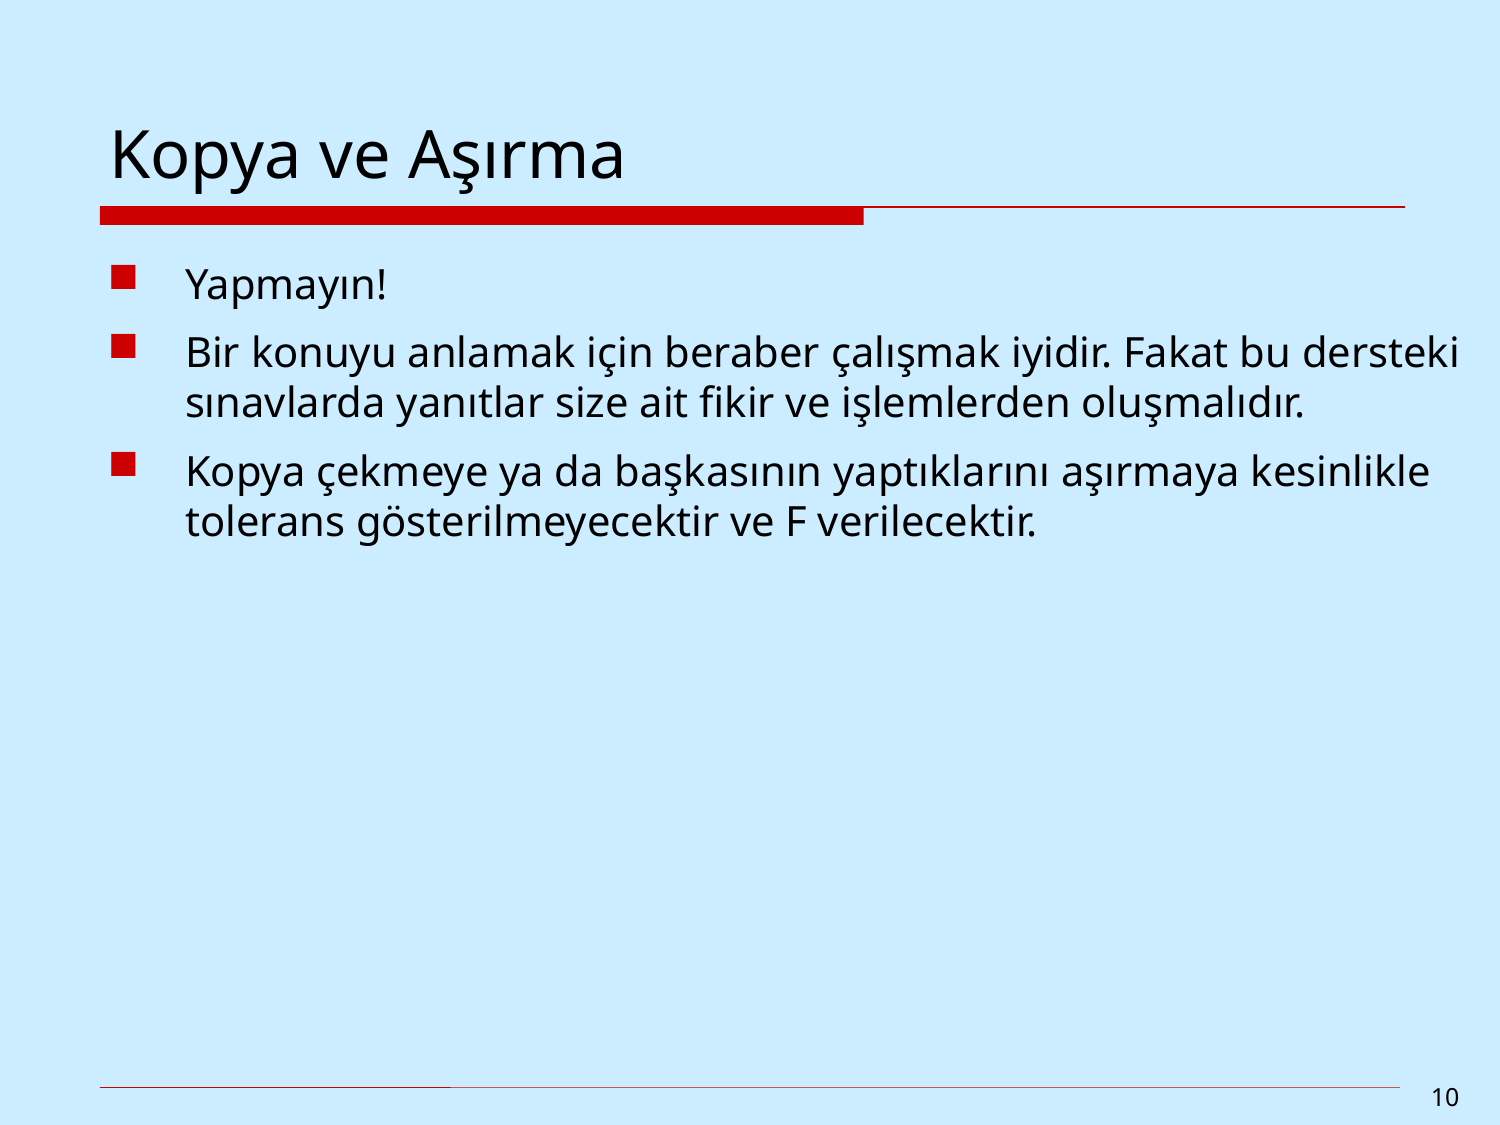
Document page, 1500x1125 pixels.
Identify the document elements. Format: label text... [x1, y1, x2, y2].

title Kopya ve Aşırma [94, 37, 1407, 200]
list Yapmayın! Bir konuyu anlamak için beraber çalışmak iyidir. Fakat bu dersteki sınavlarda yanıtlar size ait fikir ve işlemlerden oluşmalıdır. Kopya çekmeye ya da başkasının yaptıklarını aşırmaya kesinlikle tolerans gösterilmeyecektir ve F verilecektir. [92, 249, 1500, 1075]
